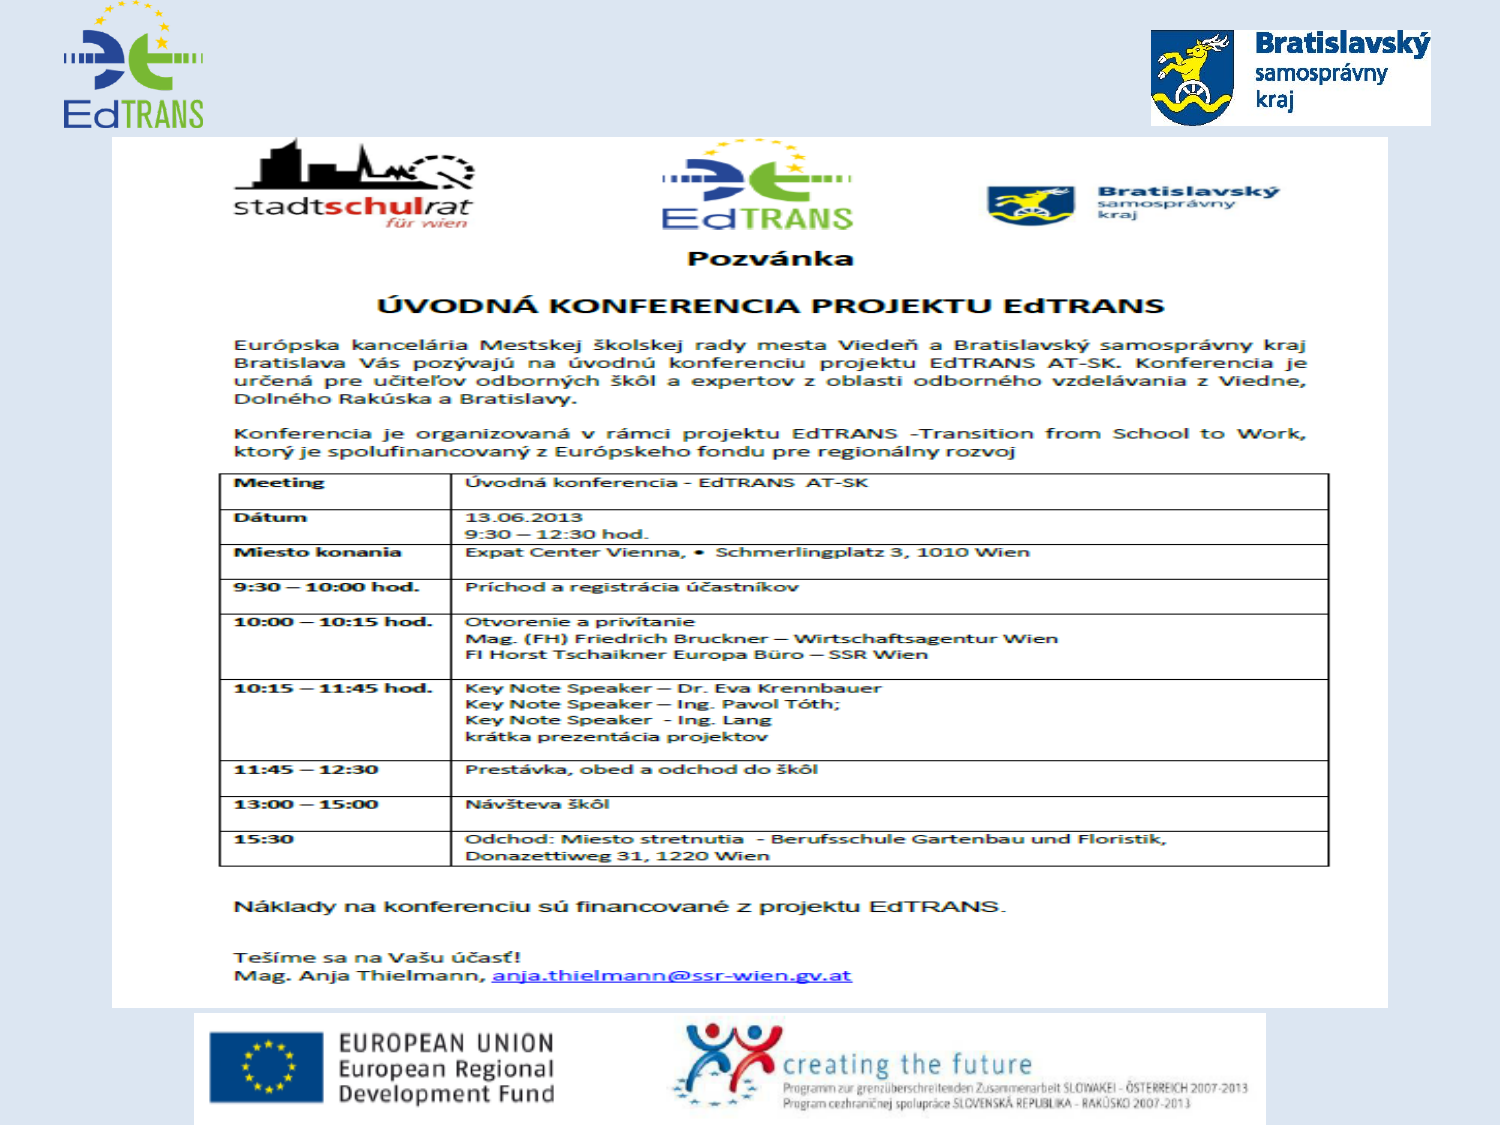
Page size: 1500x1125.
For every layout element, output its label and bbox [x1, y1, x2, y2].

picture [111, 136, 1389, 1008]
picture [194, 1012, 1267, 1125]
picture [64, 0, 203, 128]
picture [1151, 30, 1432, 126]
